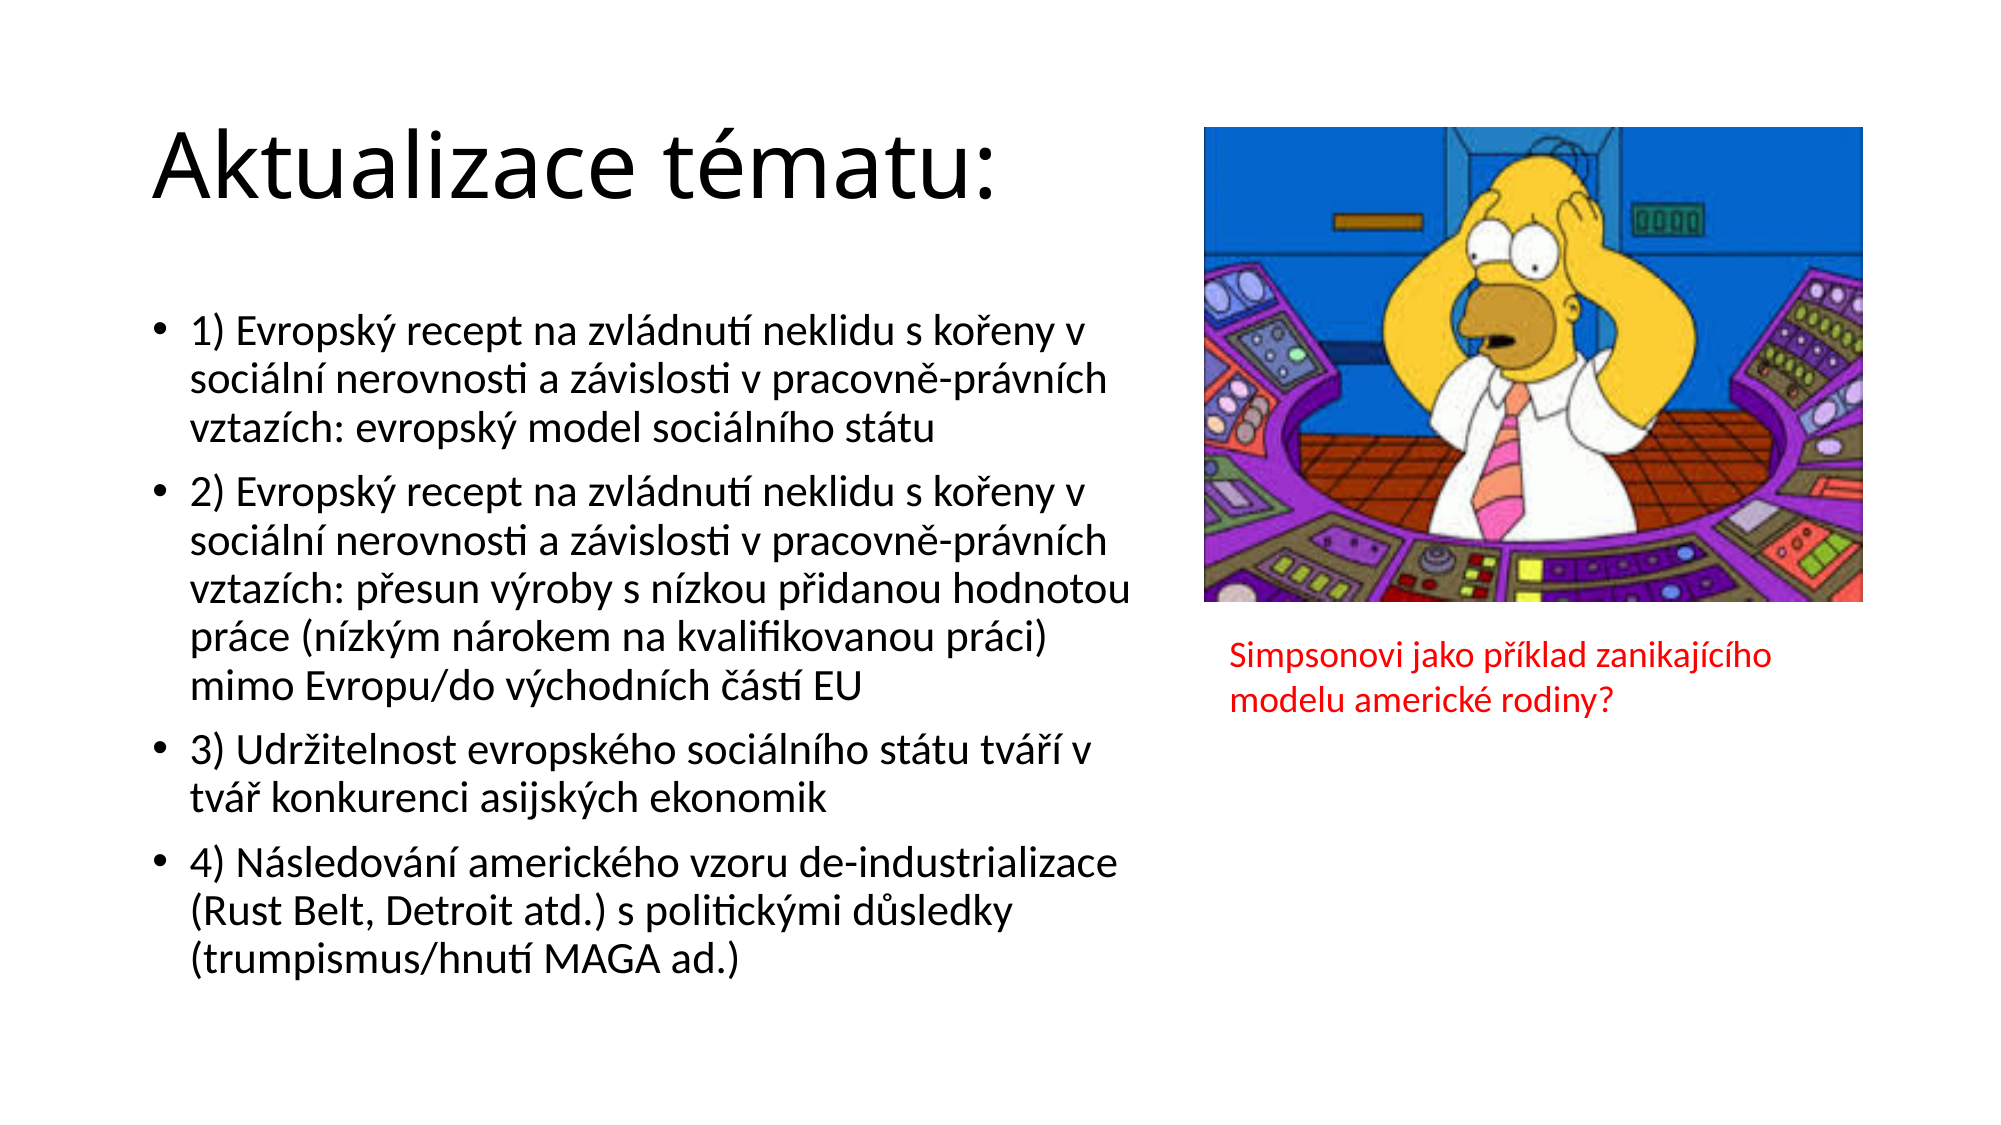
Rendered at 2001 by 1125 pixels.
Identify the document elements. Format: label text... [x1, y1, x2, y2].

title Aktualizace tématu: [137, 59, 1863, 278]
list 1) Evropský recept na zvládnutí neklidu s kořeny v sociální nerovnosti a závislosti v pracovně-právních vztazích: evropský model sociálního státu 2) Evropský recept na zvládnutí neklidu s kořeny v sociální nerovnosti a závislosti v pracovně-právních vztazích: přesun výroby s nízkou přidanou hodnotou práce (nízkým nárokem na kvalifikovanou práci) mimo Evropu/do východních částí EU 3) Udržitelnost evropského sociálního státu tváří v tvář konkurenci asijských ekonomik 4) Následování amerického vzoru de-industrializace (Rust Belt, Detroit atd.) s politickými důsledky (trumpismus/hnutí MAGA ad.) [137, 299, 1148, 1014]
picture [1203, 127, 1863, 602]
text_box Simpsonovi jako příklad zanikajícího modelu americké rodiny? [1214, 602, 1825, 727]
